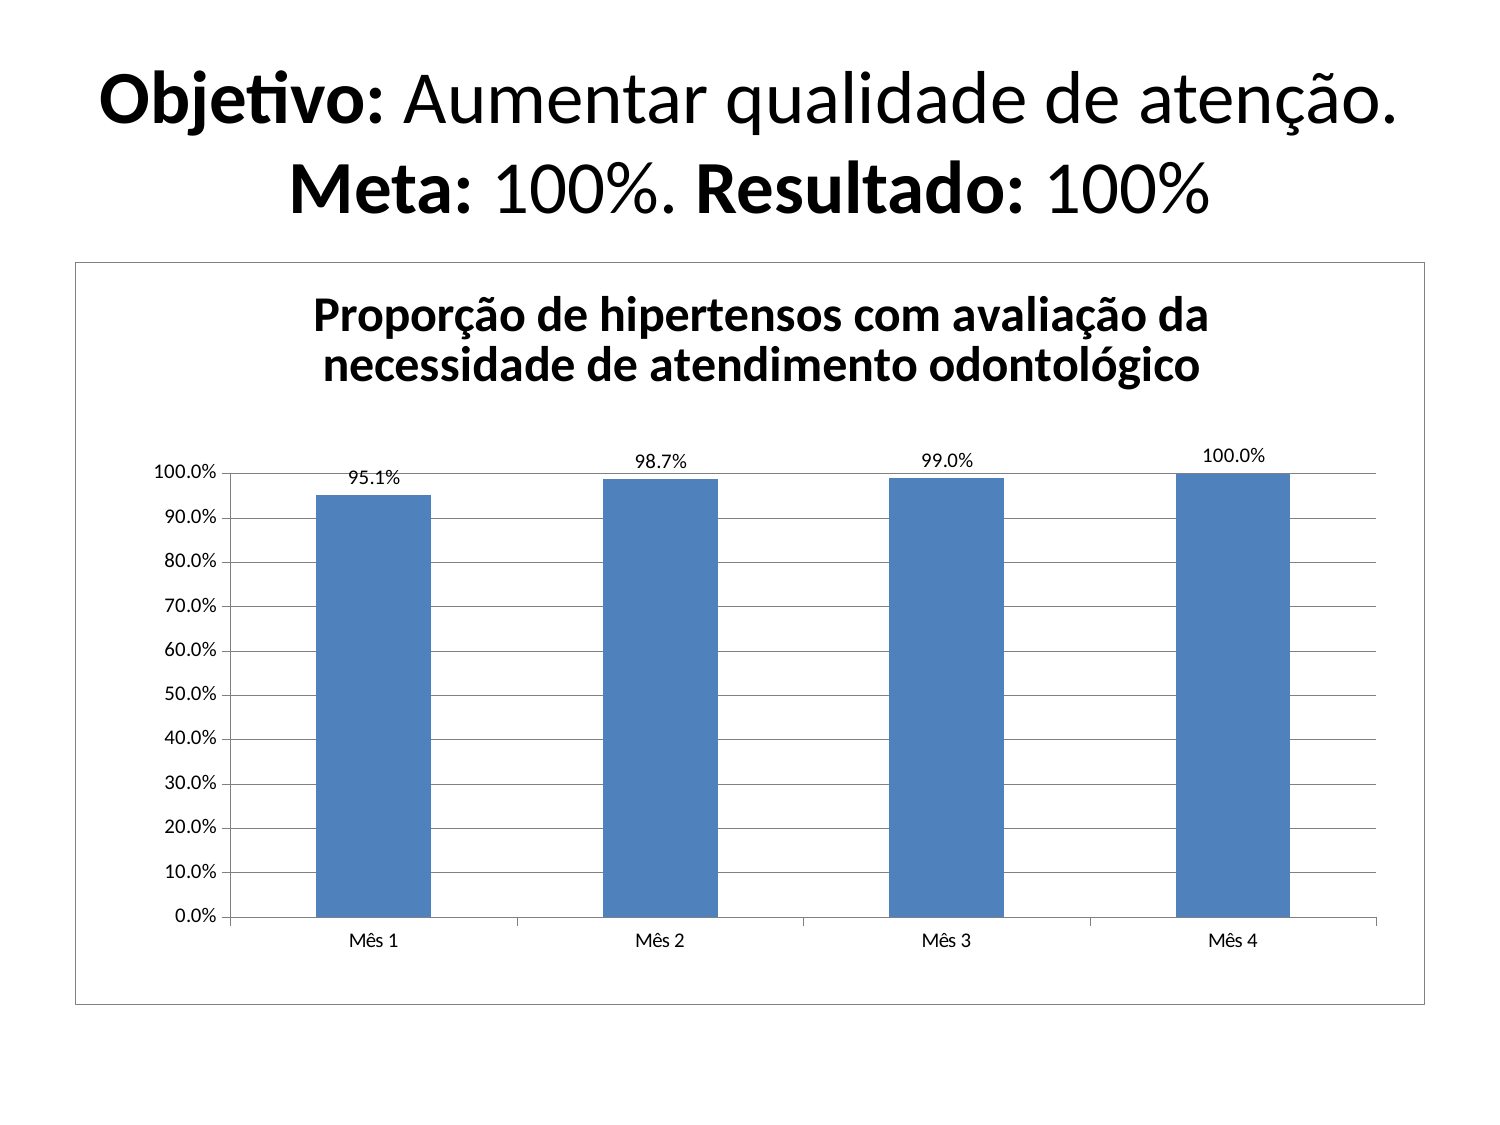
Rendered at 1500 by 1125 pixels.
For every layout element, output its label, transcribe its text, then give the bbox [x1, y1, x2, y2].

chart [74, 262, 1426, 1006]
title Objetivo: Aumentar qualidade de atenção. Meta: 100%. Resultado: 100% [75, 45, 1425, 233]
